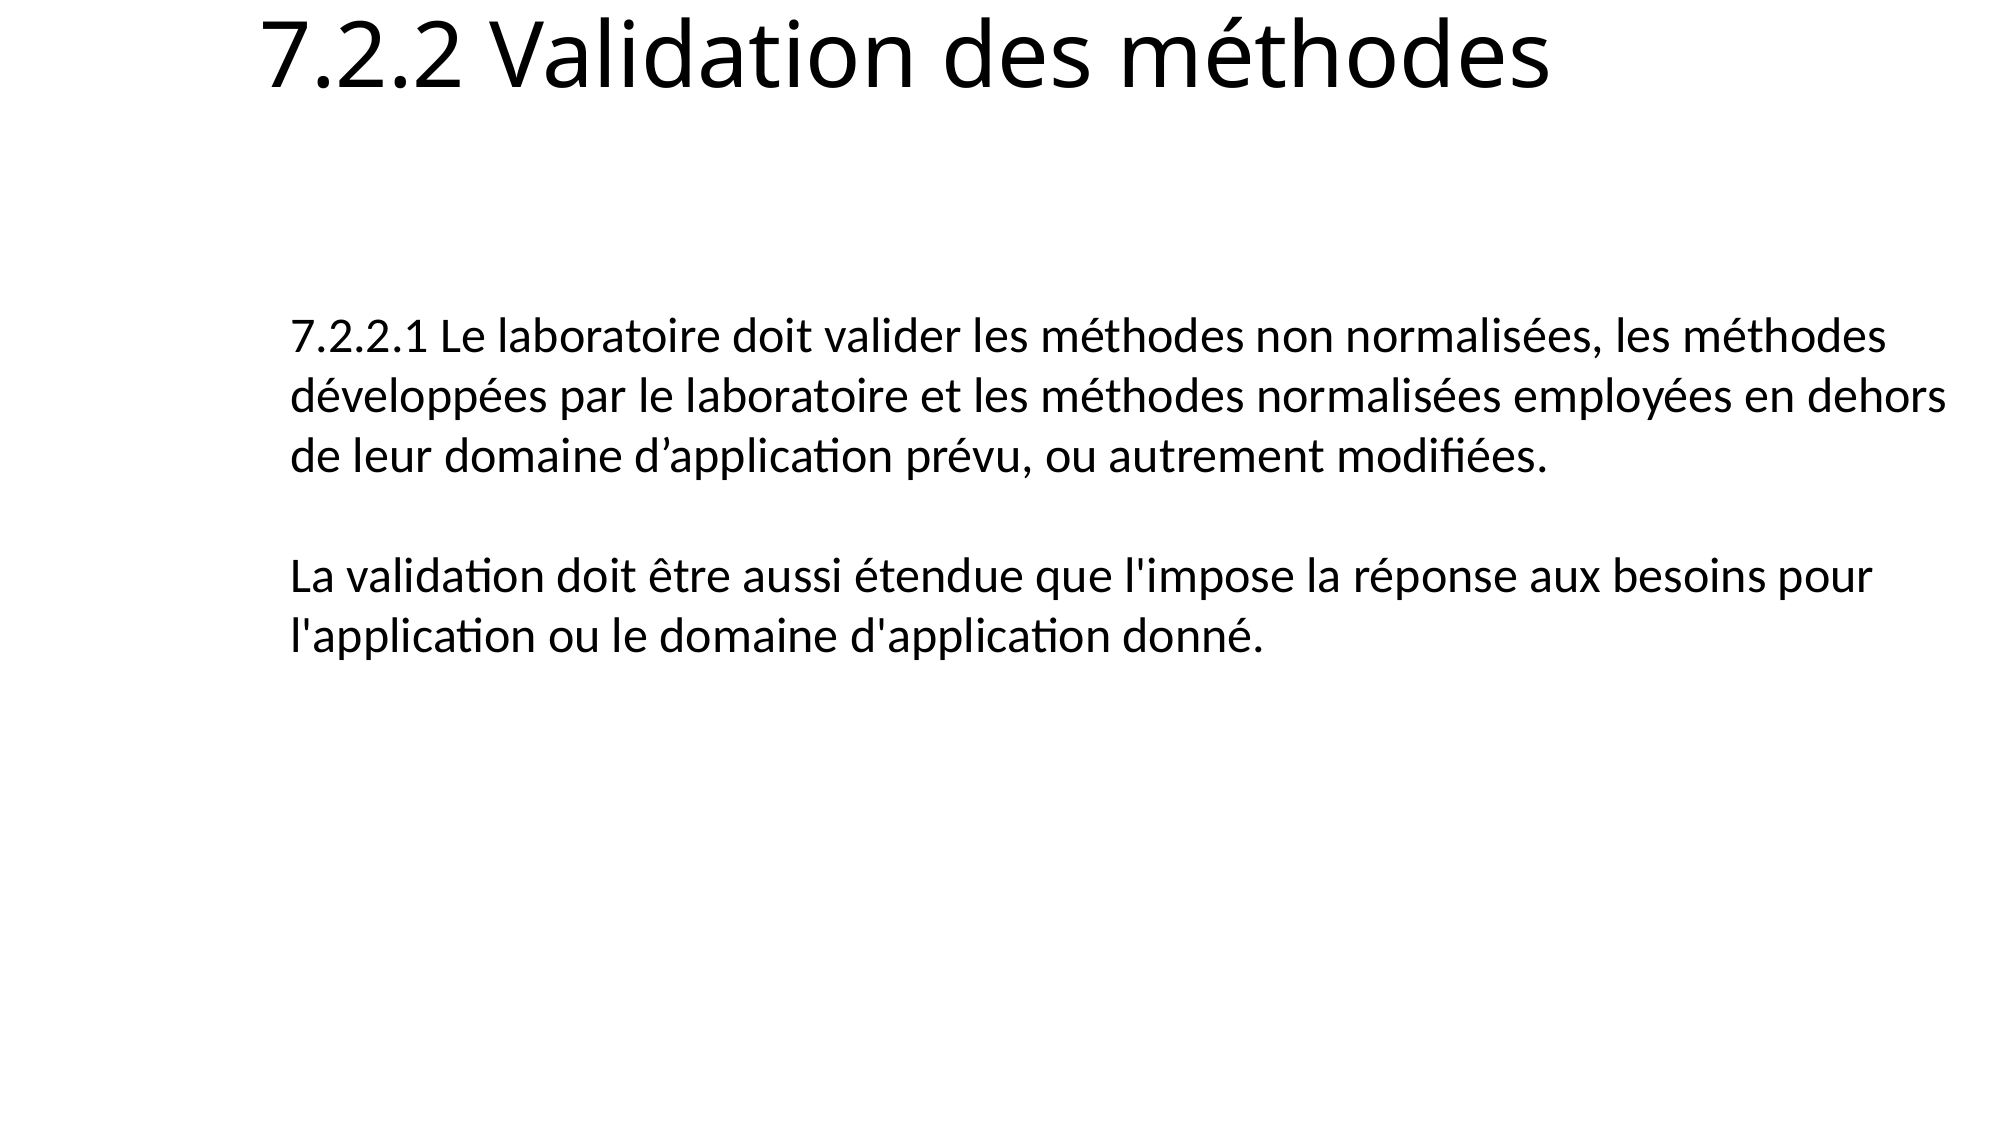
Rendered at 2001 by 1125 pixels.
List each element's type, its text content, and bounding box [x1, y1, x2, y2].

text_box 7.2.2.1 Le laboratoire doit valider les méthodes non normalisées, les méthodes développées par le laboratoire et les méthodes normalisées employées en dehors de leur domaine d’application prévu, ou autrement modifiées. La validation doit être aussi étendue que l'impose la réponse aux besoins pour l'application ou le domaine d'application donné. [275, 294, 1977, 670]
title 7.2.2 Validation des méthodes [244, 0, 1599, 102]
